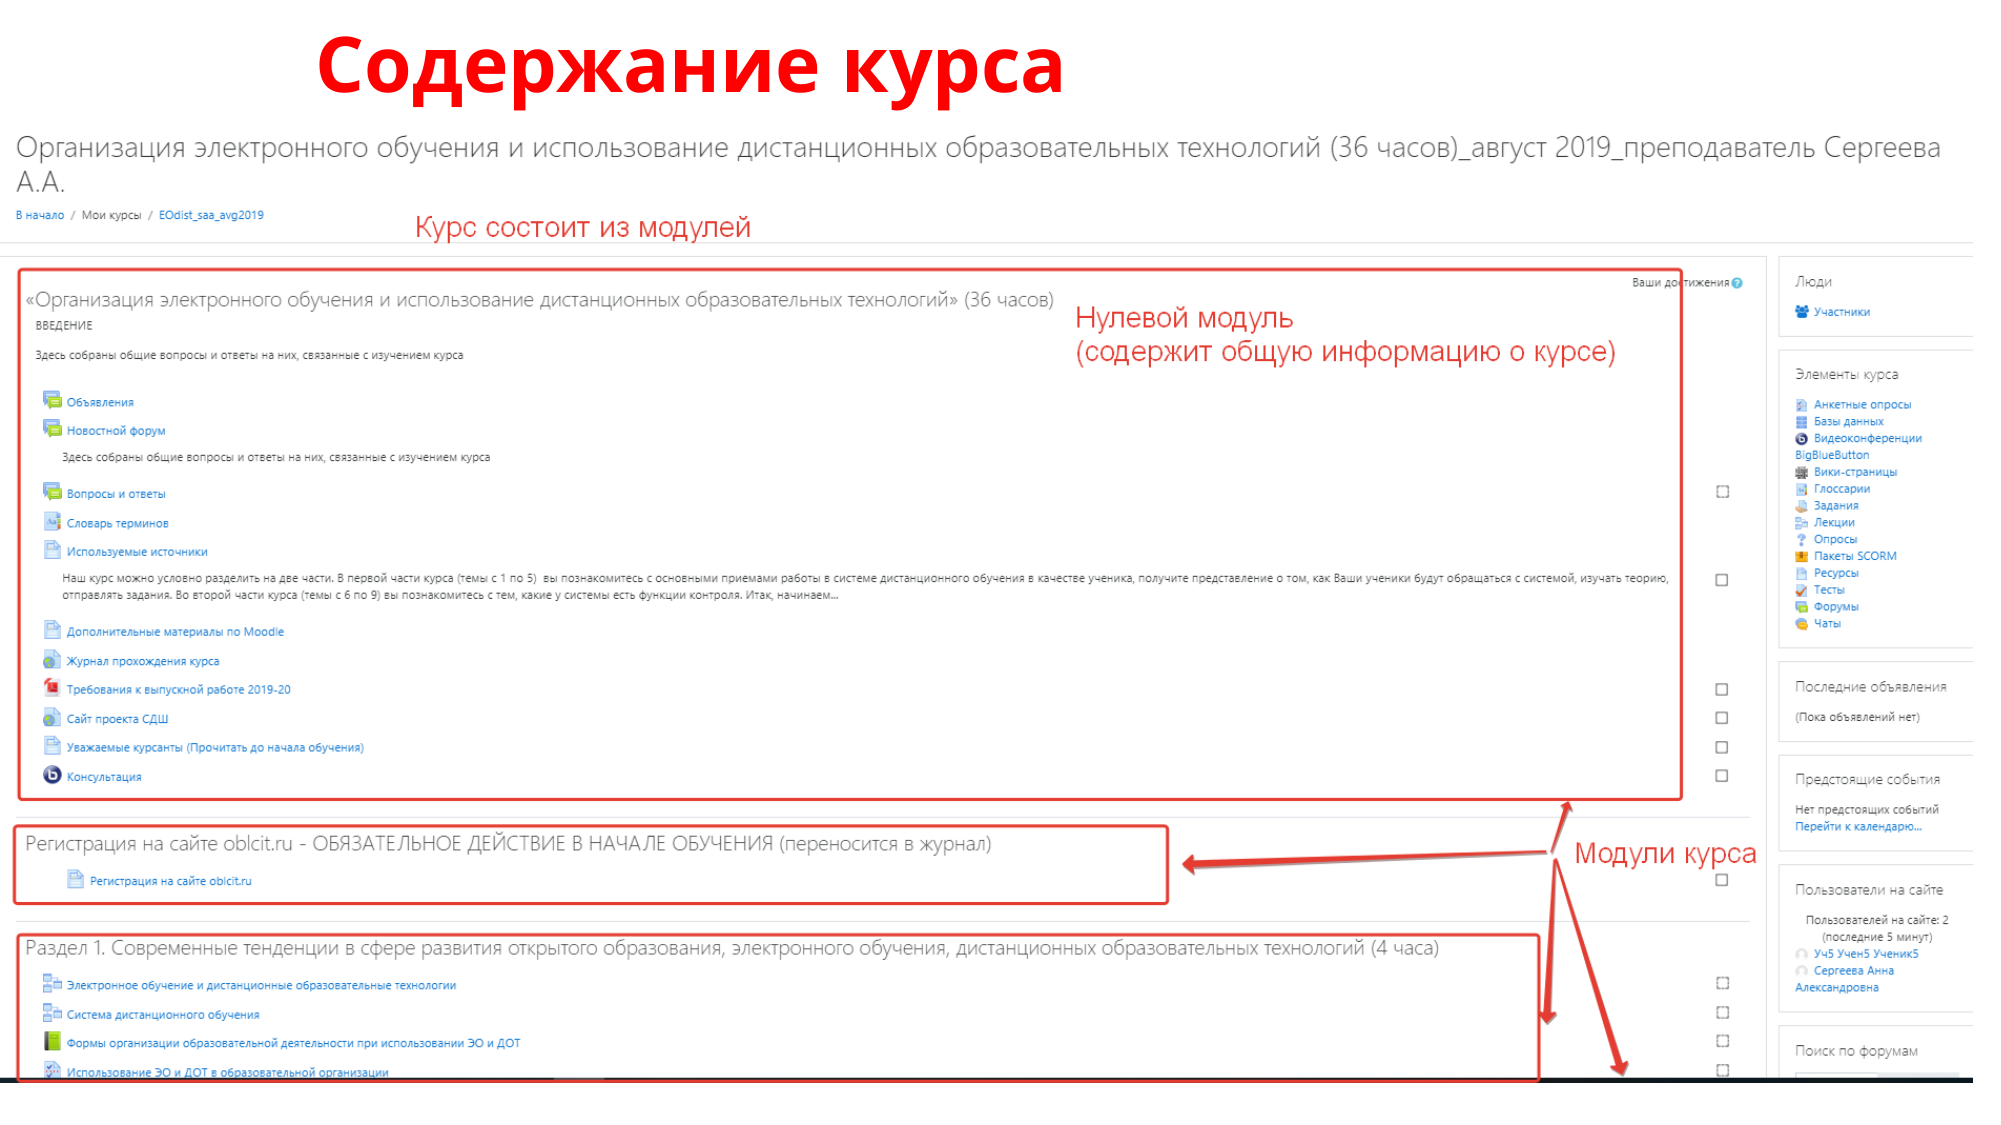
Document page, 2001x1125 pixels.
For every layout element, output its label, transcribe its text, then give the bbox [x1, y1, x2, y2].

picture [0, 116, 1973, 1083]
title Содержание курса [300, 17, 1394, 116]
